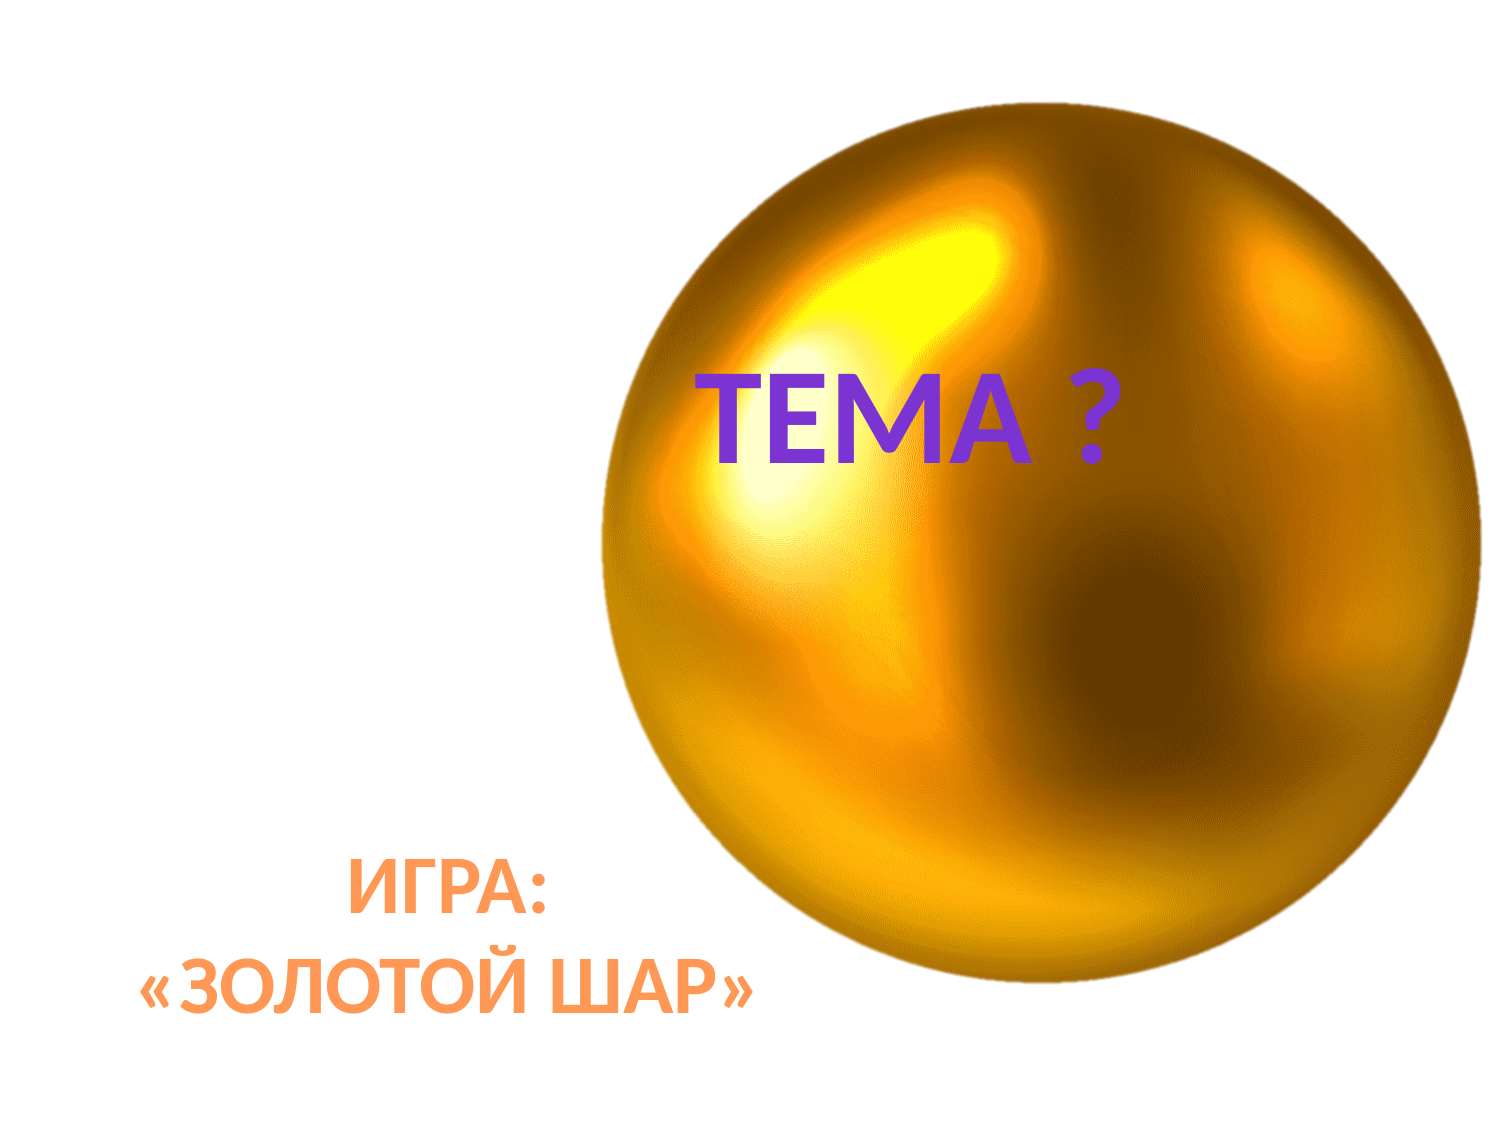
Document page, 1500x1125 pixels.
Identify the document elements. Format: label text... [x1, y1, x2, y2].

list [593, 89, 1496, 989]
title Игра: «Золотой шар» [64, 822, 833, 1046]
